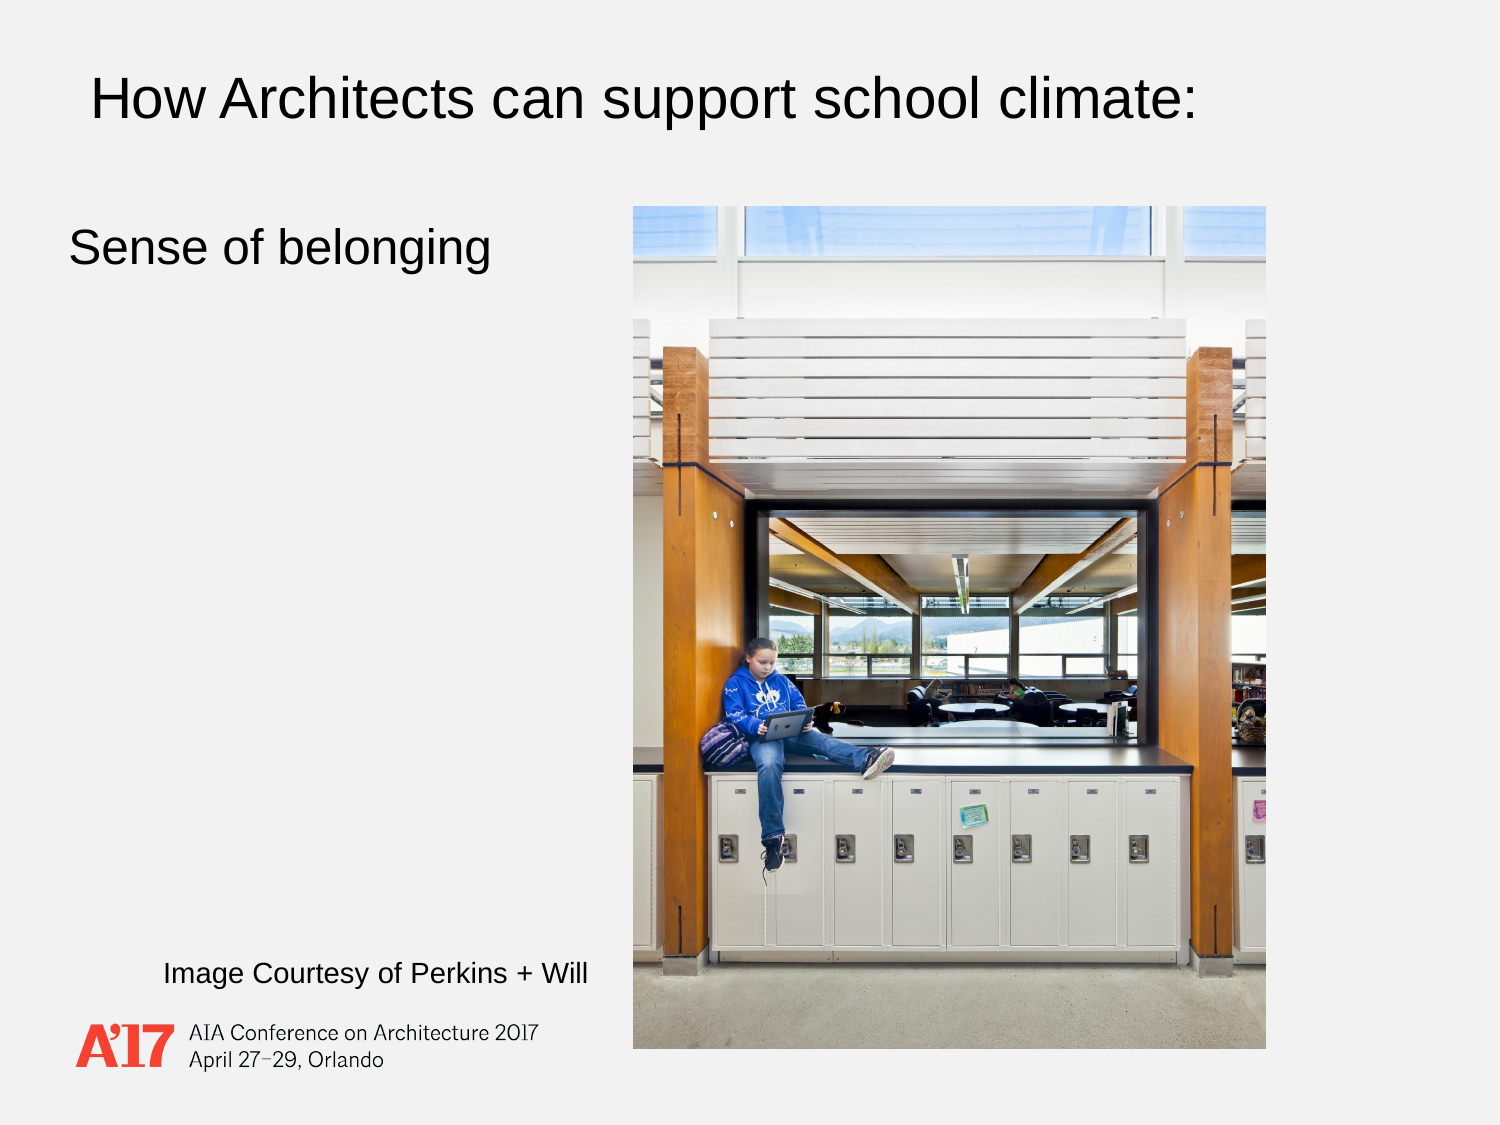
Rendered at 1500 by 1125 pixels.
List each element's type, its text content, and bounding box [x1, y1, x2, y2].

text_box Image Courtesy of Perkins + Will [148, 939, 628, 1000]
picture [75, 1023, 539, 1074]
picture [633, 206, 1266, 1049]
title How Architects can support school climate: [75, 45, 1425, 233]
list Sense of belonging [53, 206, 525, 350]
